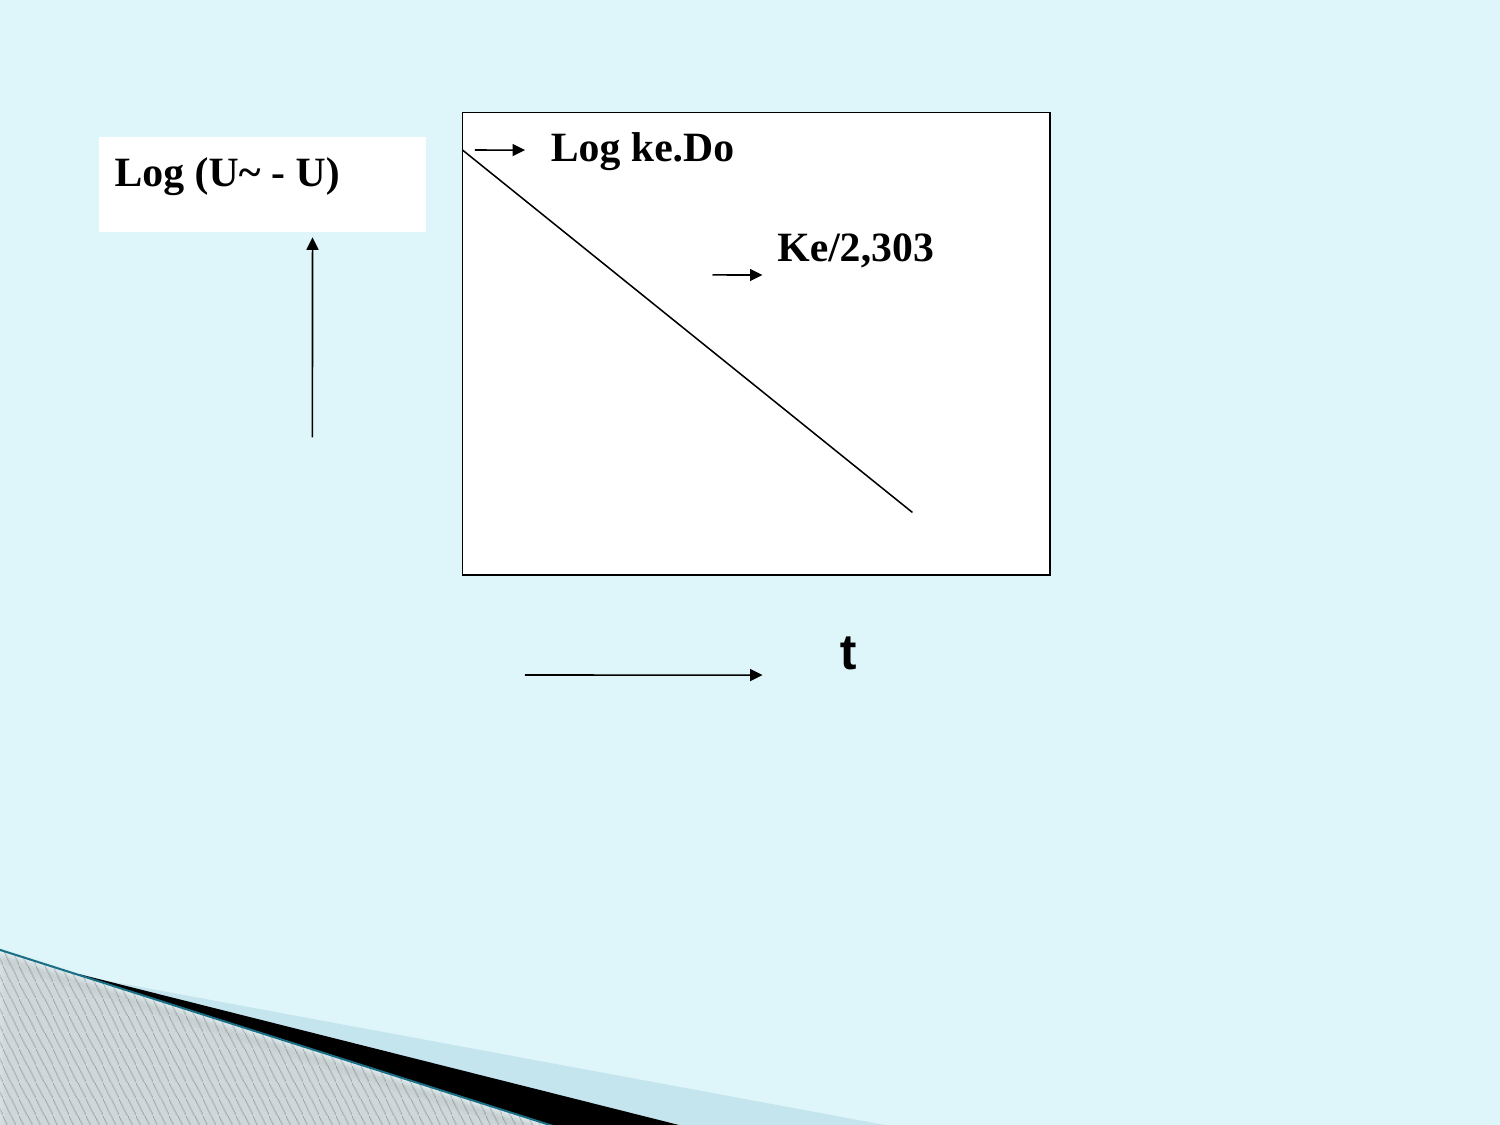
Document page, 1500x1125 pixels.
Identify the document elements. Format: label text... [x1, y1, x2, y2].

text_box Log (U~ - U) [99, 137, 426, 232]
text_box t [825, 612, 1088, 688]
text_box [524, 668, 763, 682]
text_box [306, 237, 319, 438]
text_box Log ke.Do Ke/2,303 [462, 112, 1050, 575]
text_box [712, 268, 763, 282]
text_box [474, 143, 526, 157]
